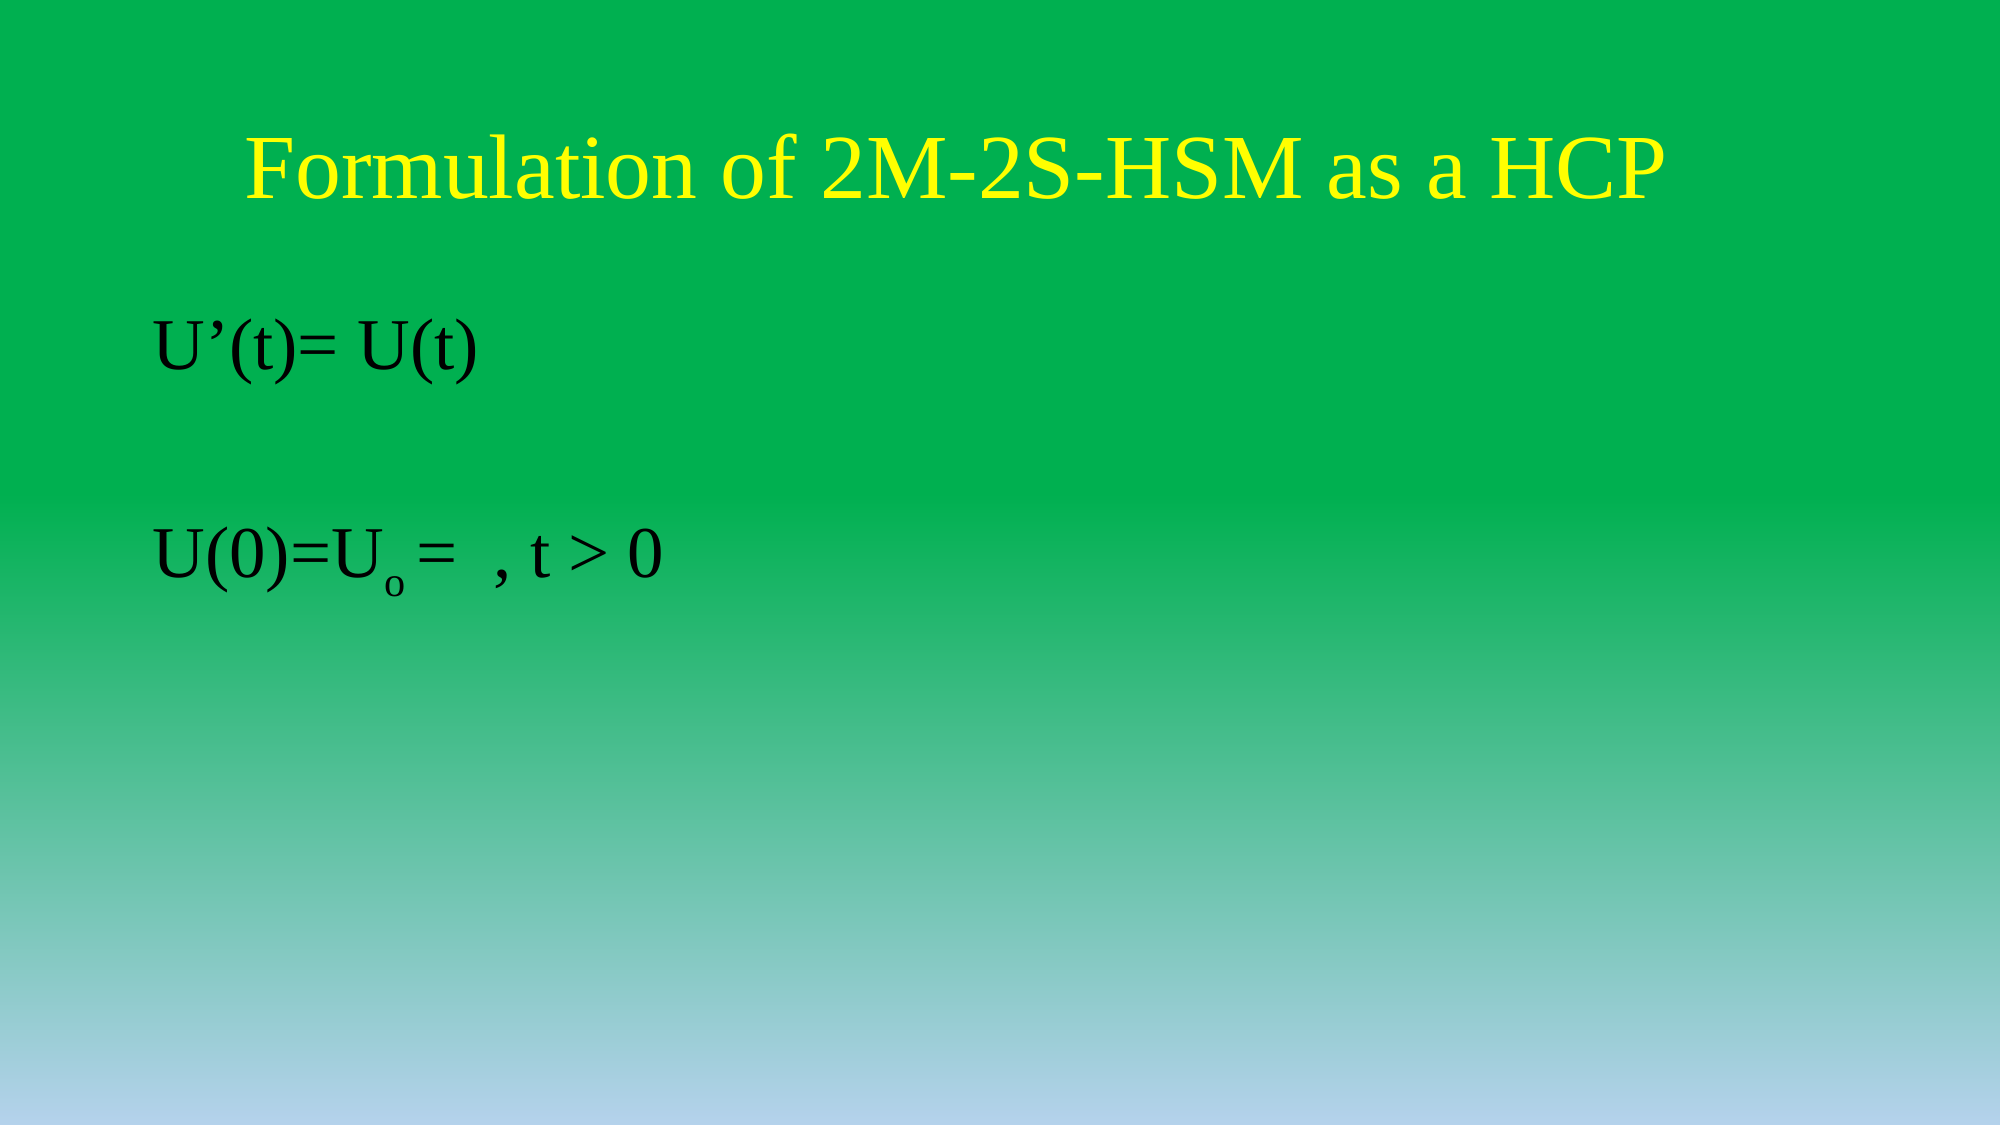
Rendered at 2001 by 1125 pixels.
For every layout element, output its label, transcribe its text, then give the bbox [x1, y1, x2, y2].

title Formulation of 2M-2S-HSM as a HCP [137, 59, 1863, 278]
